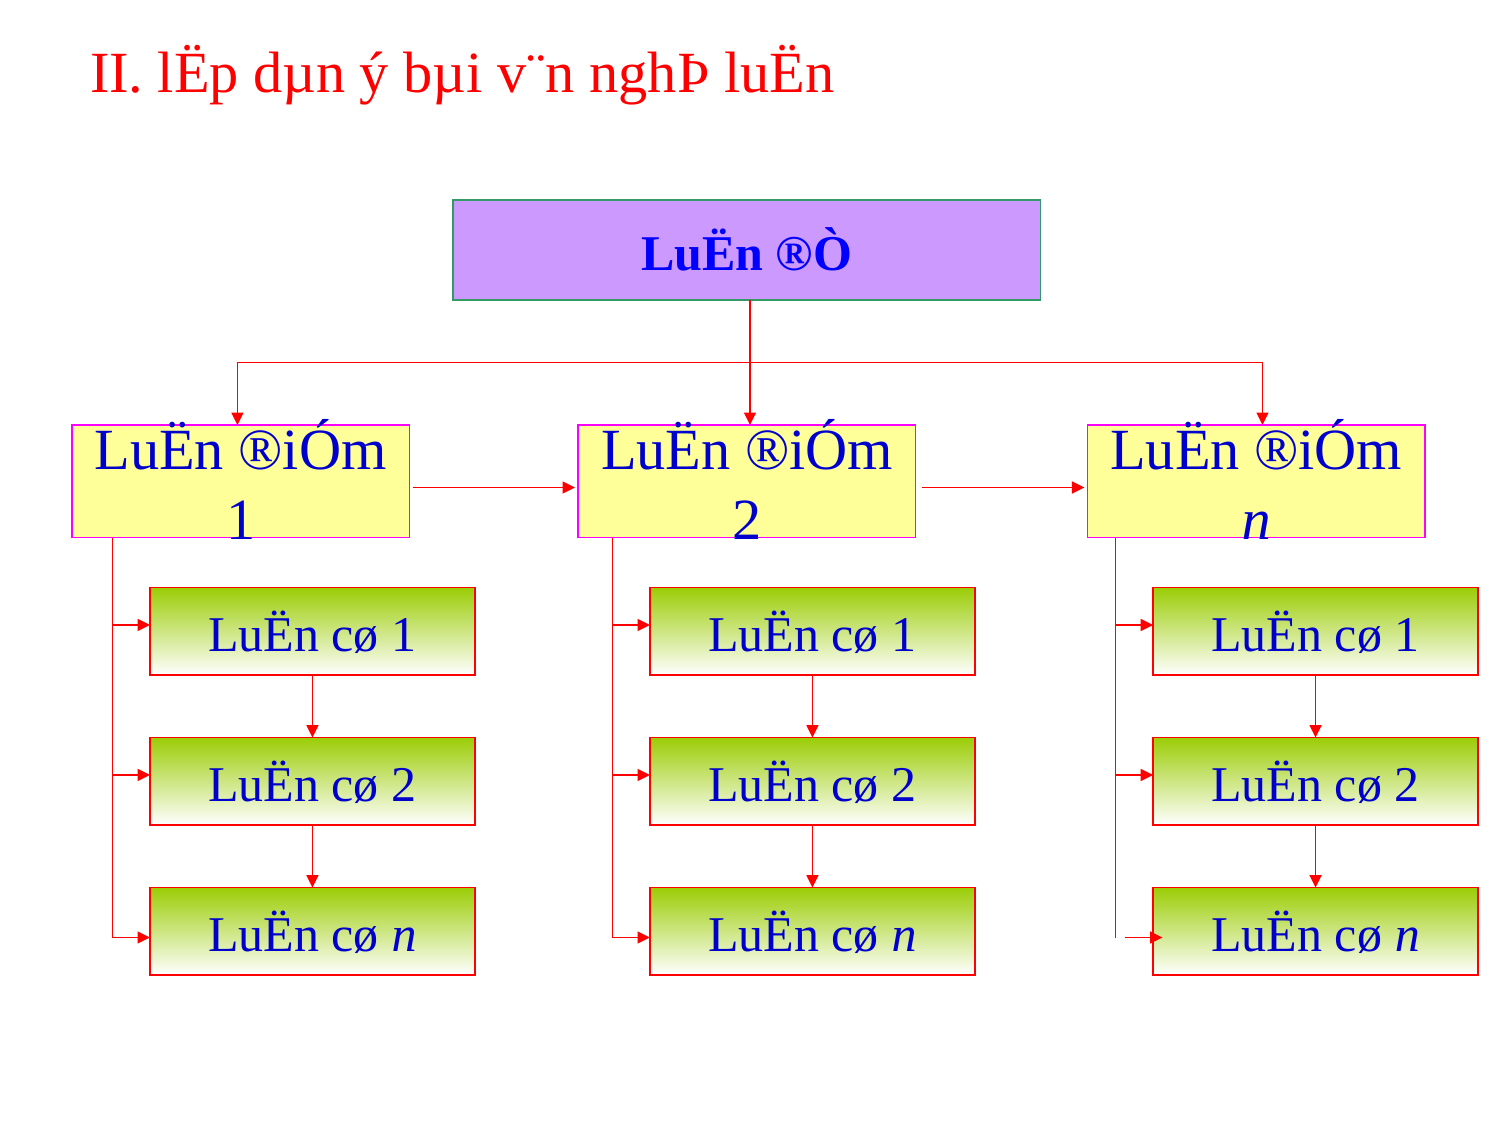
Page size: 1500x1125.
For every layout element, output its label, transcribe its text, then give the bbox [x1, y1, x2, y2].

text_box LuËn ®Ò [453, 200, 1041, 298]
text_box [71, 299, 1426, 538]
title II. lËp dµn ý bµi v¨n nghÞ luËn [75, 12, 1425, 125]
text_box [112, 537, 1479, 976]
